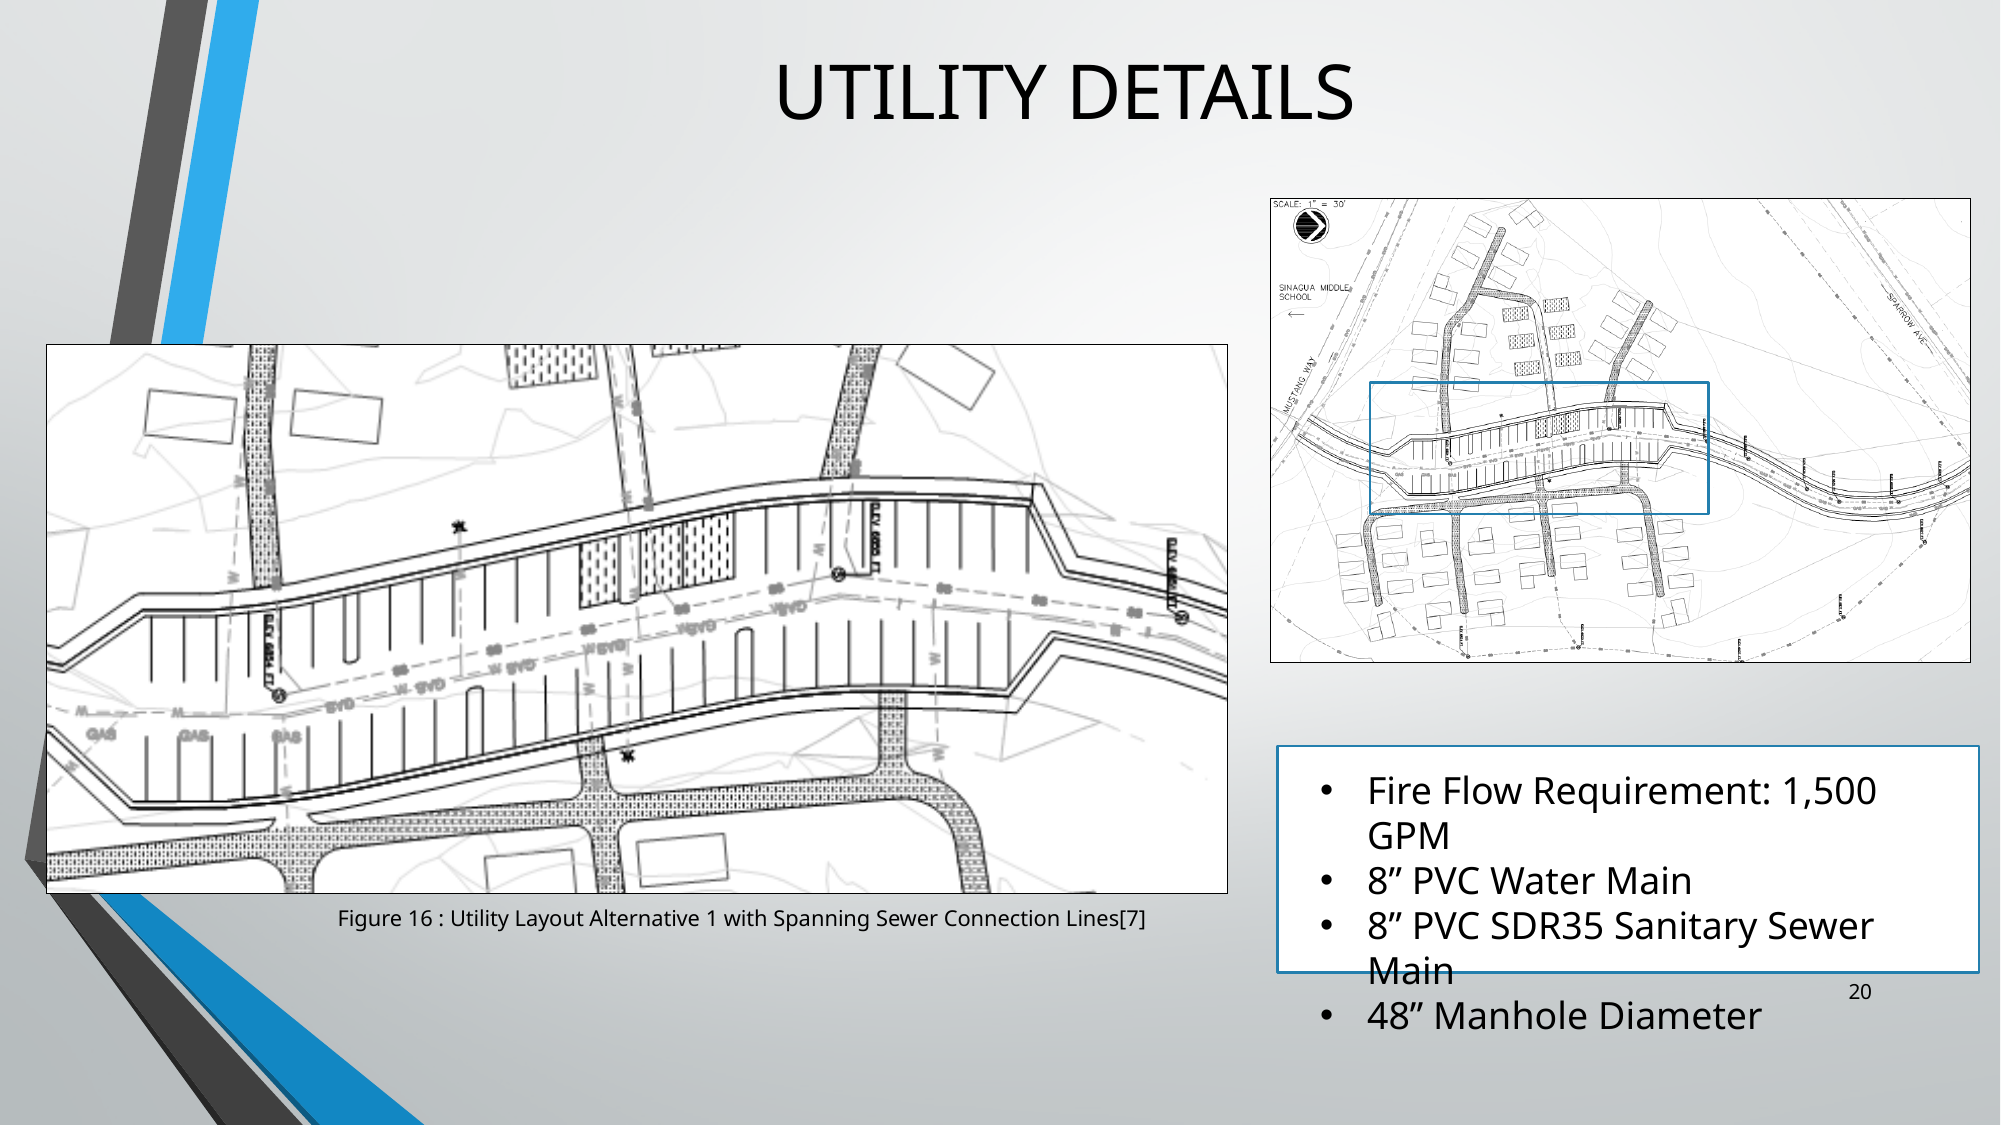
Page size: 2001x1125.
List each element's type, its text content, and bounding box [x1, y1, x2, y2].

picture [45, 343, 1229, 894]
title UTILITY DETAILS [243, 36, 1887, 143]
text_box [1276, 745, 1980, 974]
text_box Fire Flow Requirement: 1,500 GPM 8” PVC Water Main 8” PVC SDR35 Sanitary Sewer Main 48” Manhole Diameter [1305, 759, 1971, 1044]
text_box Figure 16 : Utility Layout Alternative 1 with Spanning Sewer Connection Lines[7] [323, 896, 1276, 938]
picture [1269, 198, 1971, 664]
